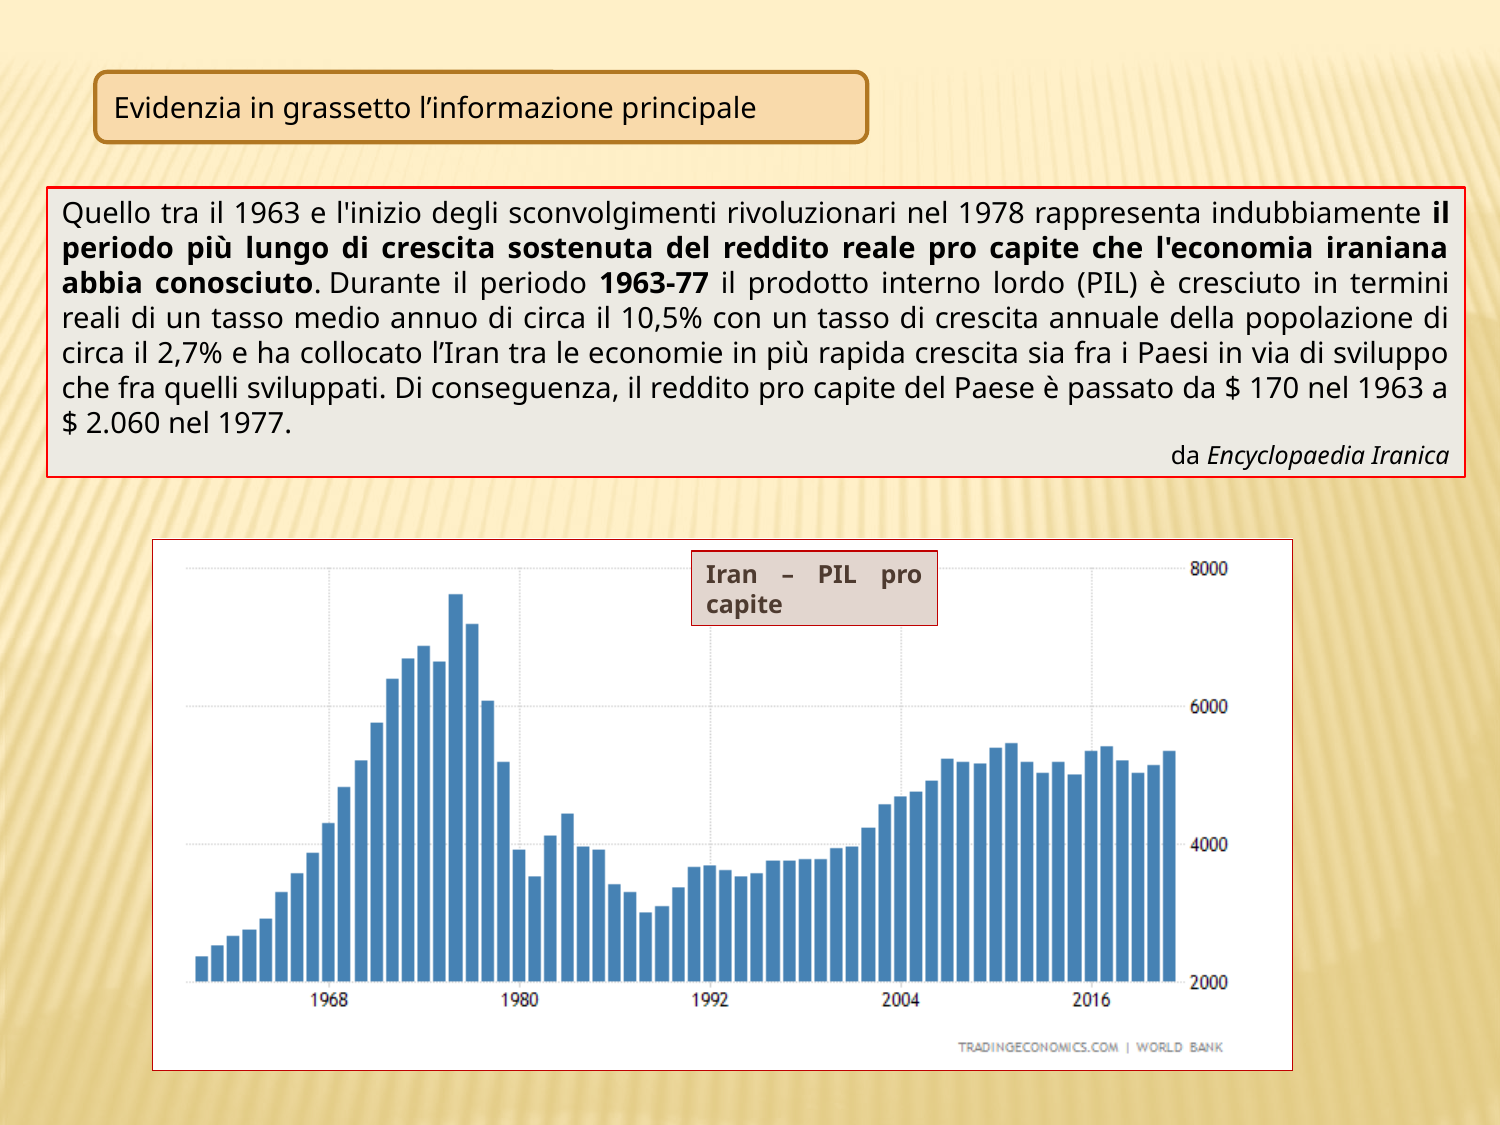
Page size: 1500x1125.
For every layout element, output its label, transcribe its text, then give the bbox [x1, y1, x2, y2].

picture [152, 538, 1294, 1071]
text_box Evidenzia in grassetto l’informazione principale [93, 69, 870, 145]
text_box Quello tra il 1963 e l'inizio degli sconvolgimenti rivoluzionari nel 1978 rappresenta indubbiamente il periodo più lungo di crescita sostenuta del reddito reale pro capite che l'economia iraniana abbia conosciuto. Durante il periodo 1963-77 il prodotto interno lordo (PIL) è cresciuto in termini reali di un tasso medio annuo di circa il 10,5% con un tasso di crescita annuale della popolazione di circa il 2,7% e ha collocato l’Iran tra le economie in più rapida crescita sia fra i Paesi in via di sviluppo che fra quelli sviluppati. Di conseguenza, il reddito pro capite del Paese è passato da $ 170 nel 1963 a $ 2.060 nel 1977. da Encyclopaedia Iranica [46, 187, 1465, 477]
